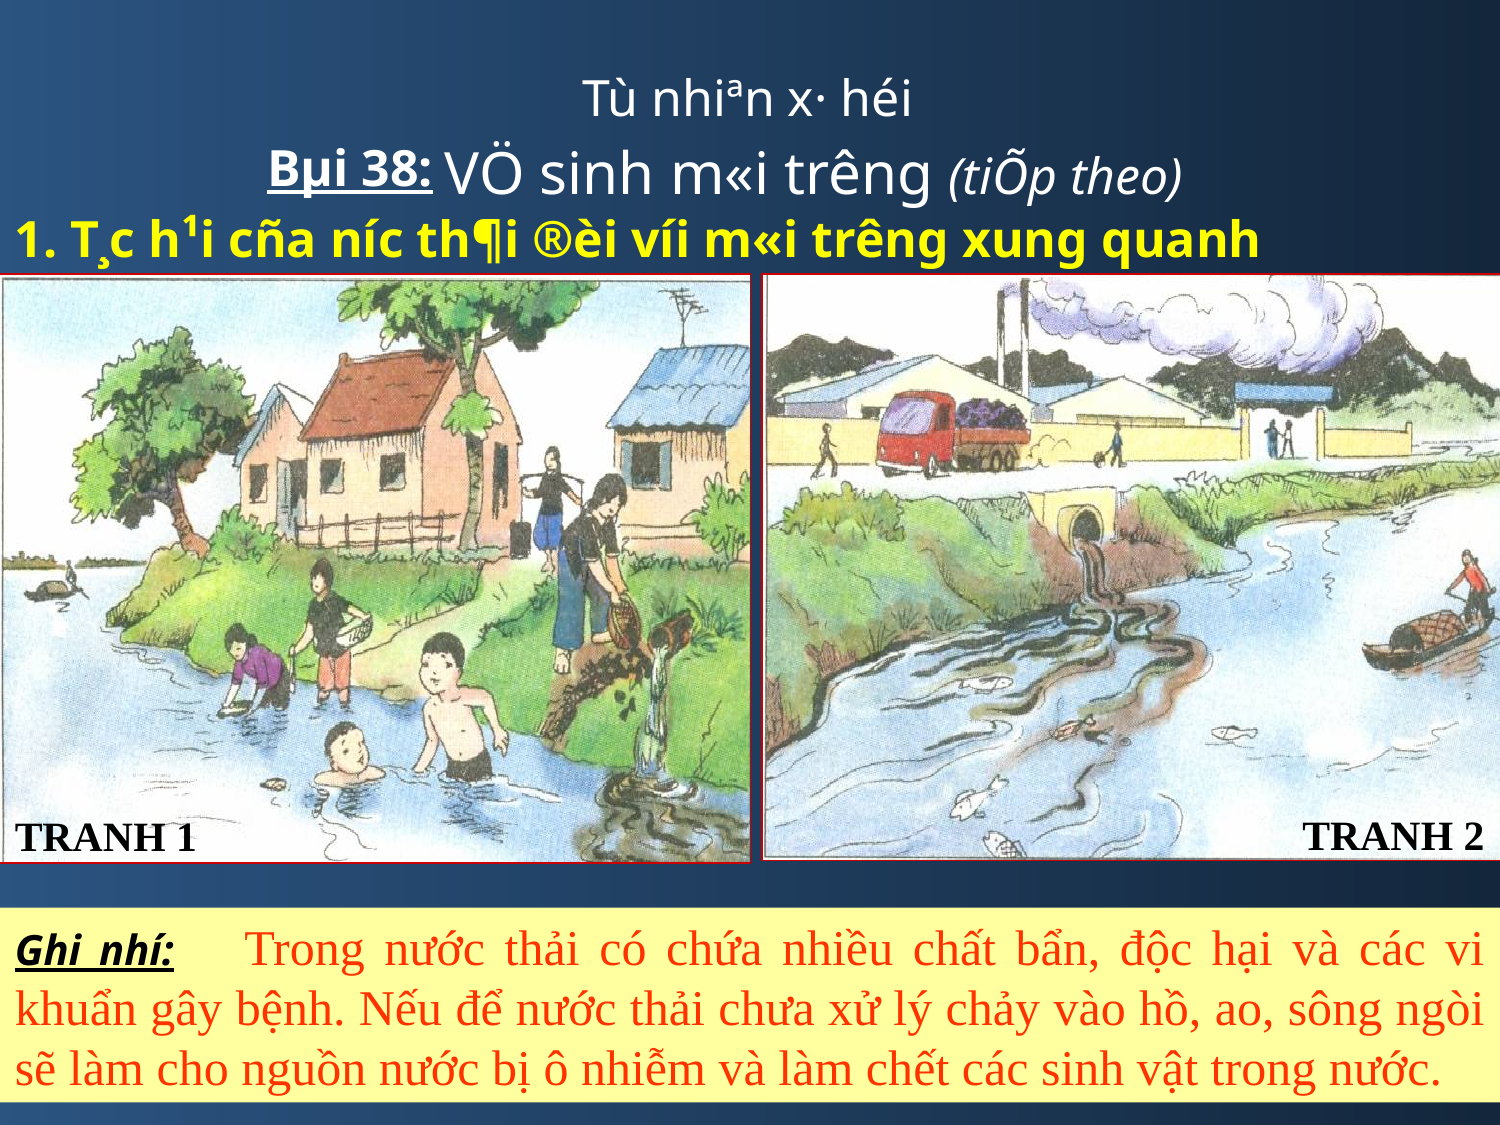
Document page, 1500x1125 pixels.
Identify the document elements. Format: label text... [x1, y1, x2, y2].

text_box 1. T¸c h¹i cña n­íc th¶i ®èi víi m«i tr­êng xung quanh [0, 200, 1441, 273]
text_box Ghi nhí: Trong nước thải có chứa nhiều chất bẩn, độc hại và các vi khuẩn gây bệnh. Nếu để nước thải chưa xử lý chảy vào hồ, ao, sông ngòi sẽ làm cho nguồn nước bị ô nhiễm và làm chết các sinh vật trong nước. [0, 907, 1500, 1103]
text_box Bµi 38: [219, 128, 481, 204]
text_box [0, 274, 1500, 863]
text_box Tù nhiªn x· héi [192, 59, 1304, 134]
text_box VÖ sinh m«i tr­êng (tiÕp theo) [430, 129, 1446, 214]
